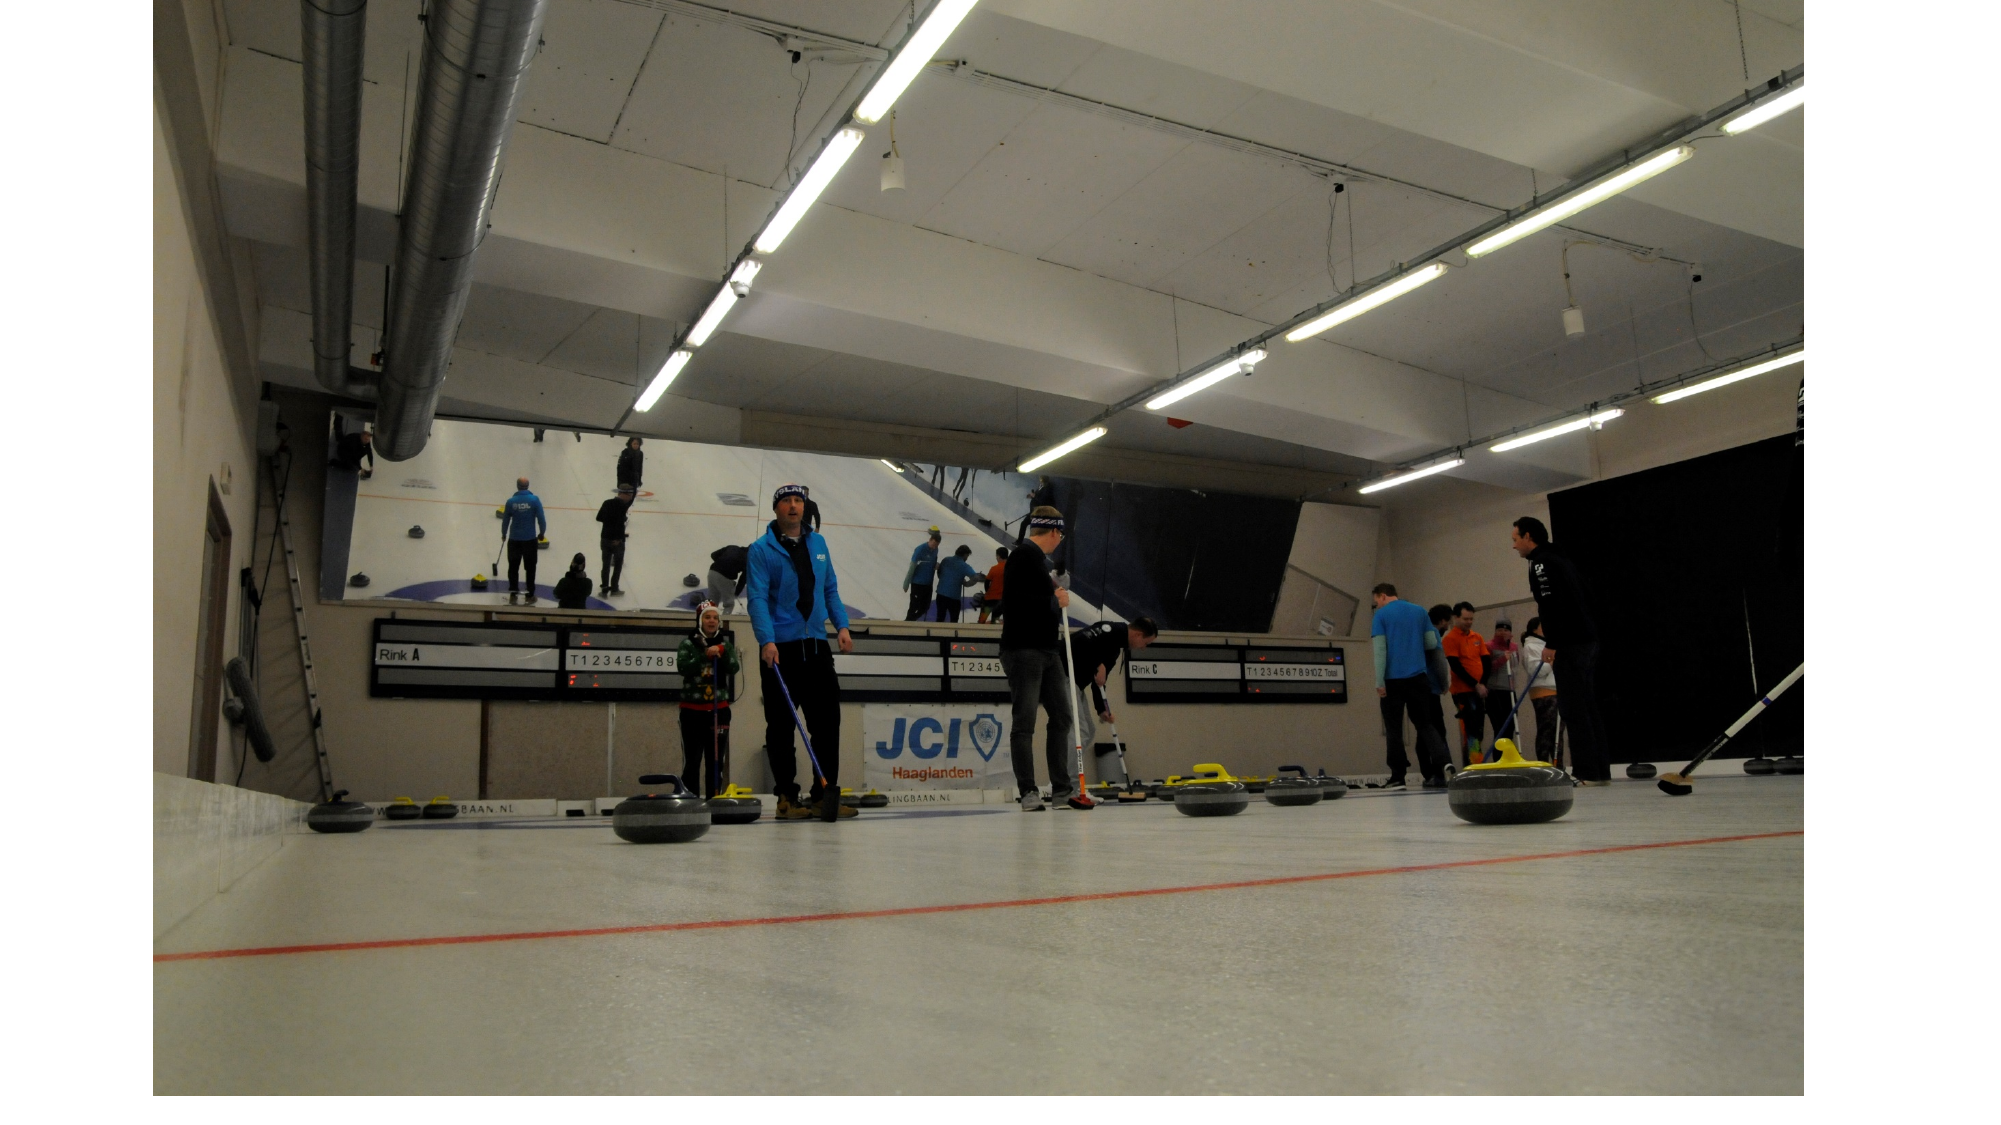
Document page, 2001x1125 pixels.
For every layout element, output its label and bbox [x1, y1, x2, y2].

picture [152, 0, 1804, 1096]
